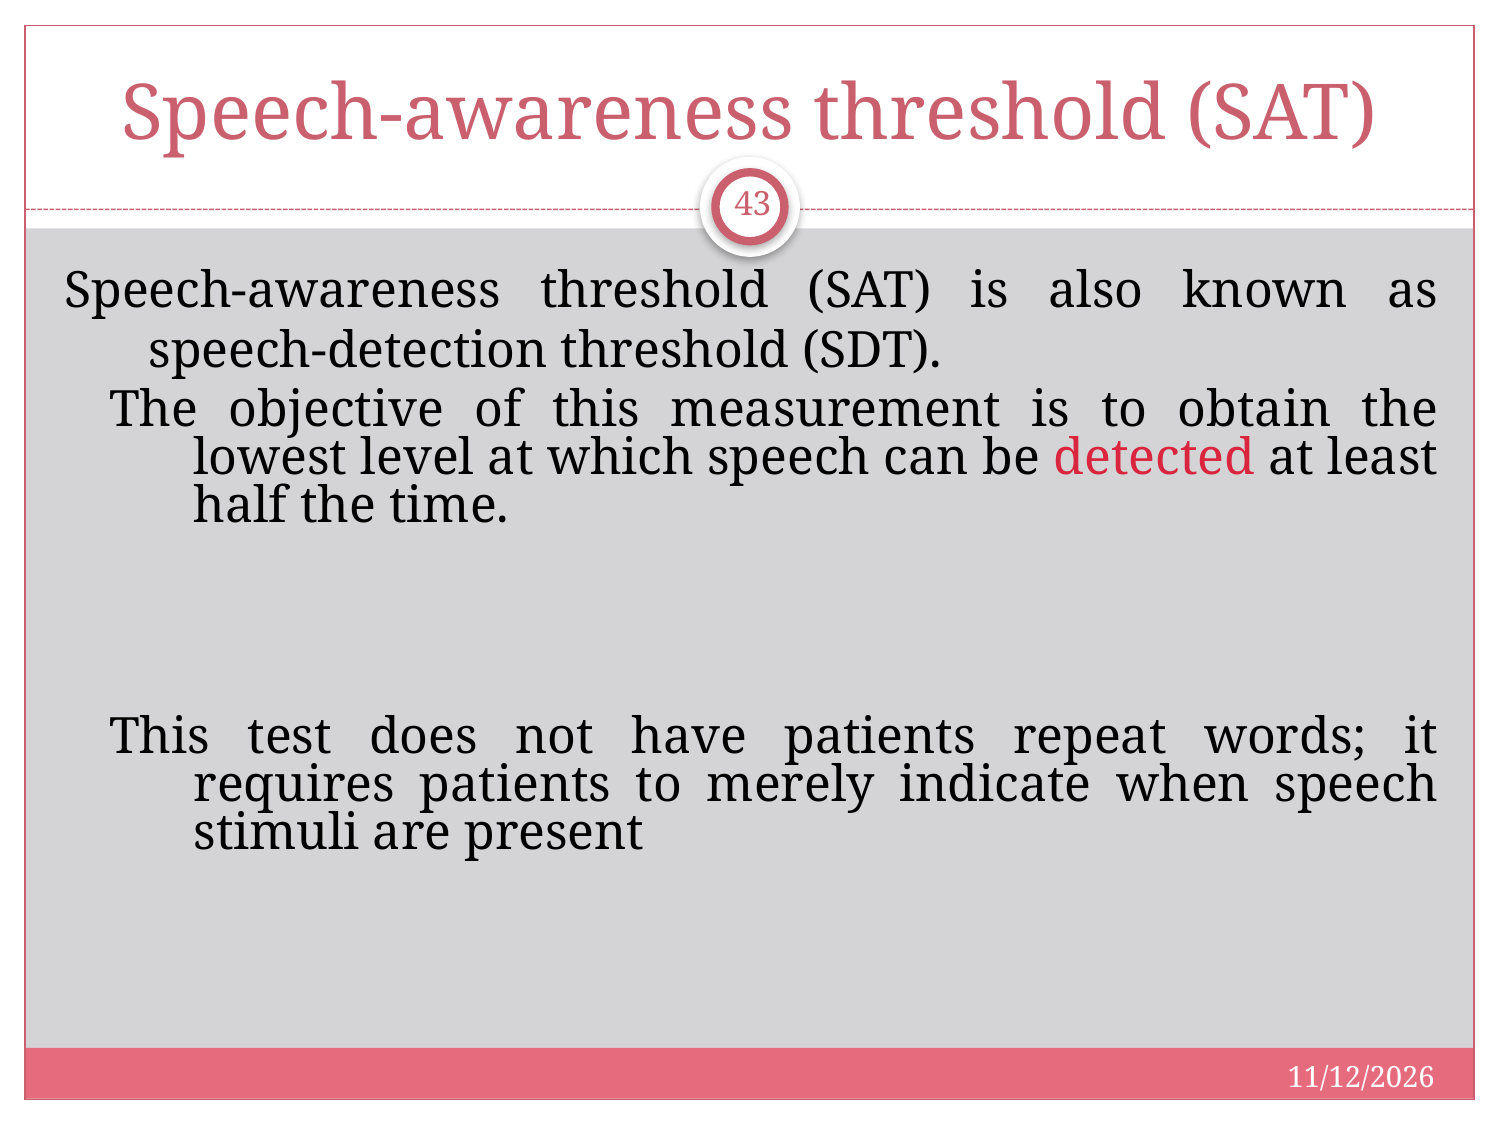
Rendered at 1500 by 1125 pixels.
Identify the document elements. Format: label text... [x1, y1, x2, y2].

slide_number 43 [715, 168, 791, 241]
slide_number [950, 1050, 1450, 1111]
list Speech-awareness threshold (SAT) is also known as speech-detection threshold (SDT). The objective of this measurement is to obtain the lowest level at which speech can be detected at least half the time. This test does not have patients repeat words; it requires patients to merely indicate when speech stimuli are present [49, 250, 1454, 1001]
title Speech-awareness threshold (SAT) [49, 37, 1450, 162]
